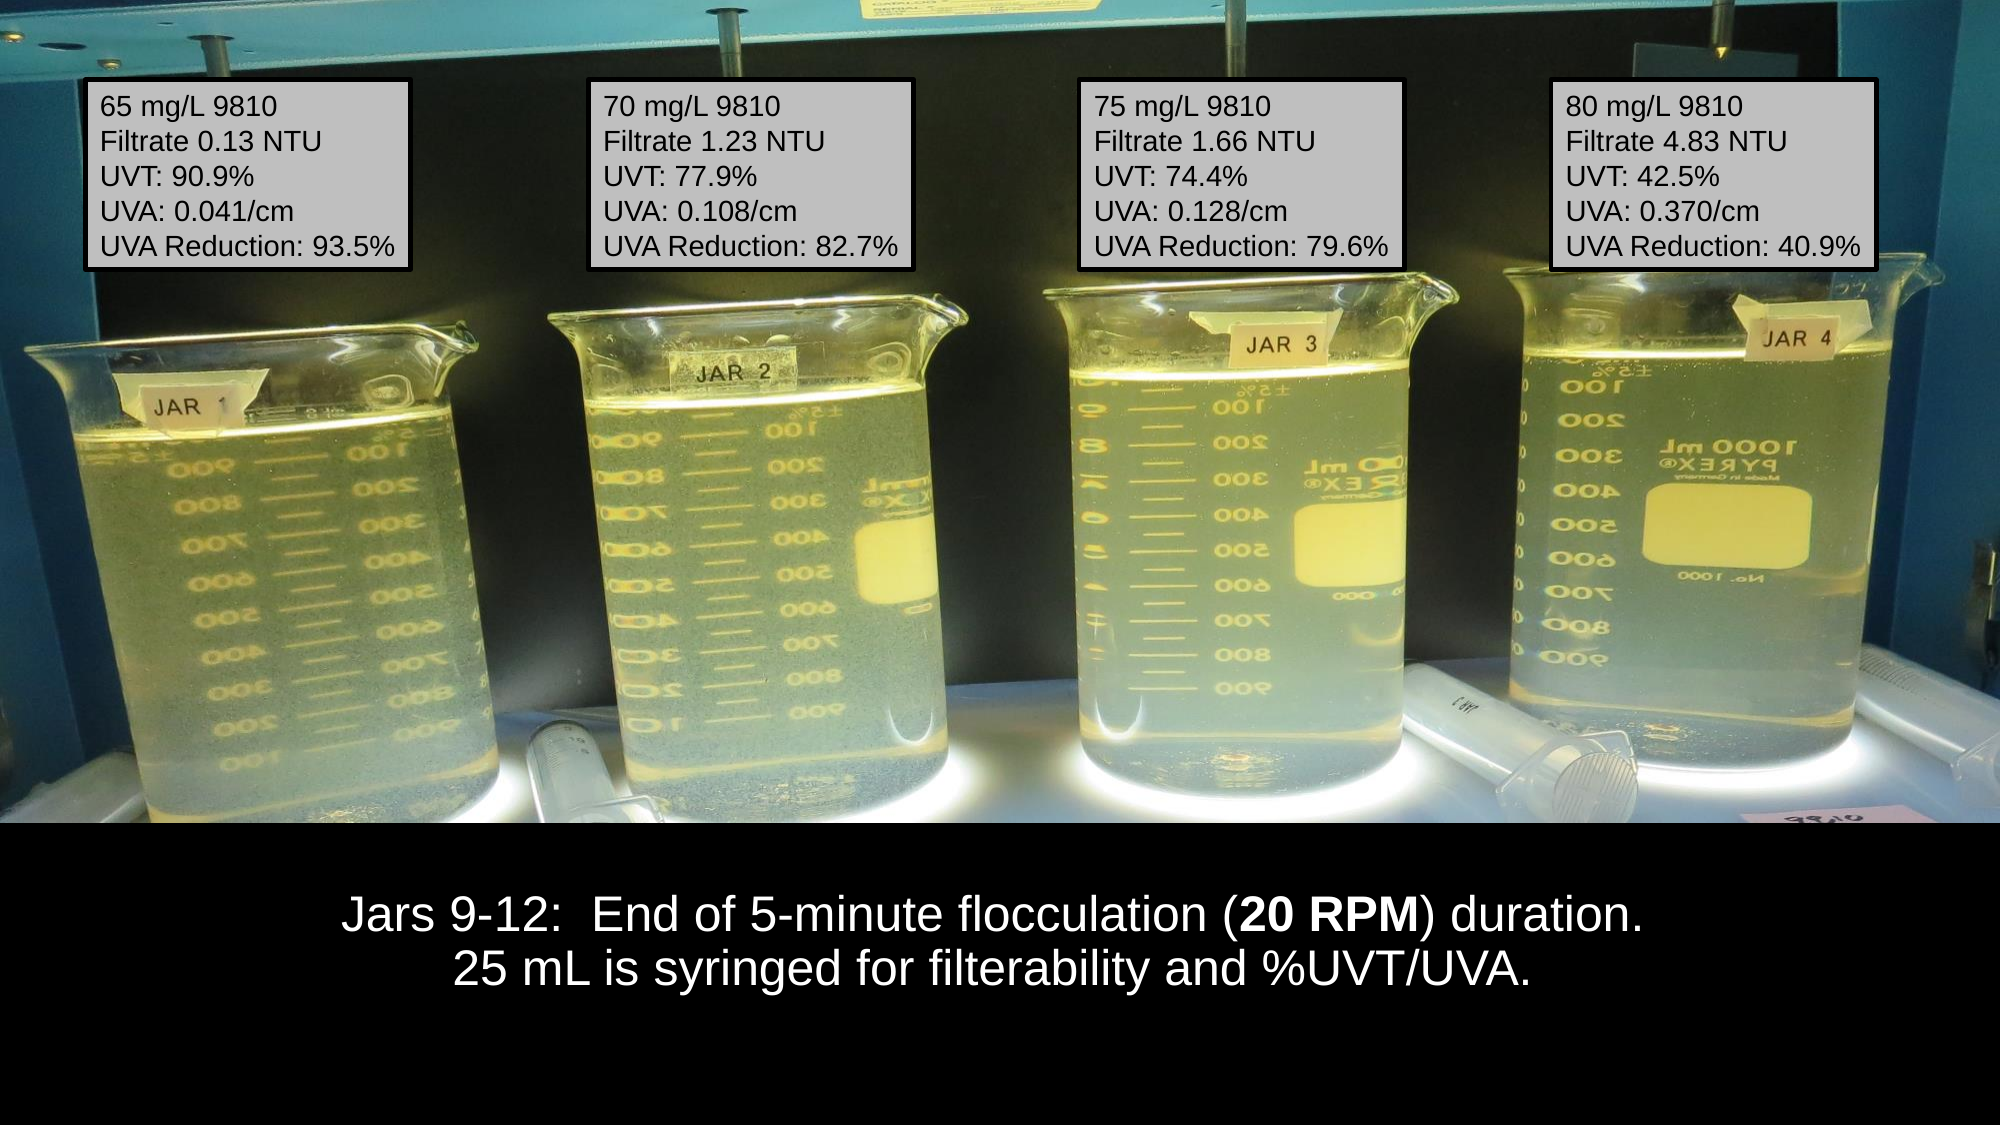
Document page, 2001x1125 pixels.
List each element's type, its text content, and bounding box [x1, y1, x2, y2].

title Jars 9-12: End of 5-minute flocculation (20 RPM) duration. 25 mL is syringed for filterability and %UVT/UVA. [137, 850, 1863, 1034]
picture [0, 0, 2000, 823]
text_box [0, 823, 2000, 1125]
